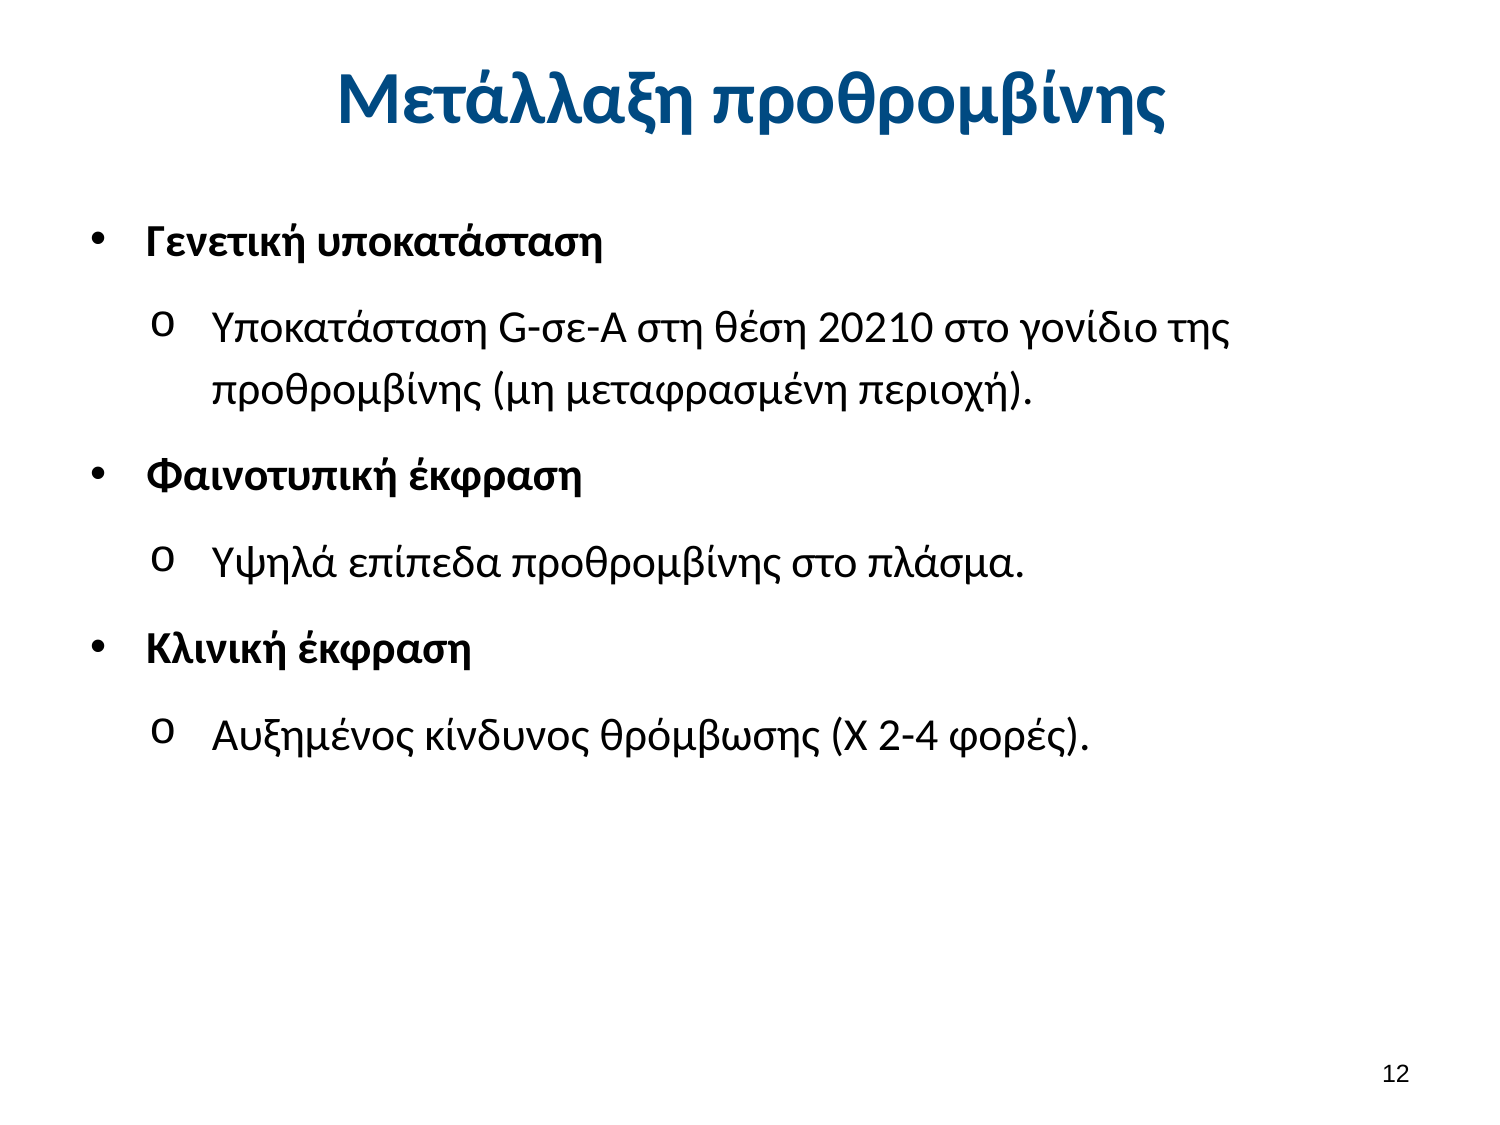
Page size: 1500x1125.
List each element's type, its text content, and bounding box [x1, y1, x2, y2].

slide_number 11 [1074, 1042, 1425, 1103]
title Μετάλλαξη προθρομβίνης [76, 19, 1427, 169]
list Γενετική υποκατάσταση Υποκατάσταση G-σε-A στη θέση 20210 στο γονίδιο της προθρομβίνης (μη μεταφρασμένη περιοχή). Φαινοτυπική έκφραση Υψηλά επίπεδα προθρομβίνης στο πλάσμα. Κλινική έκφραση Αυξημένος κίνδυνος θρόμβωσης (Χ 2-4 φορές). [75, 196, 1425, 1024]
